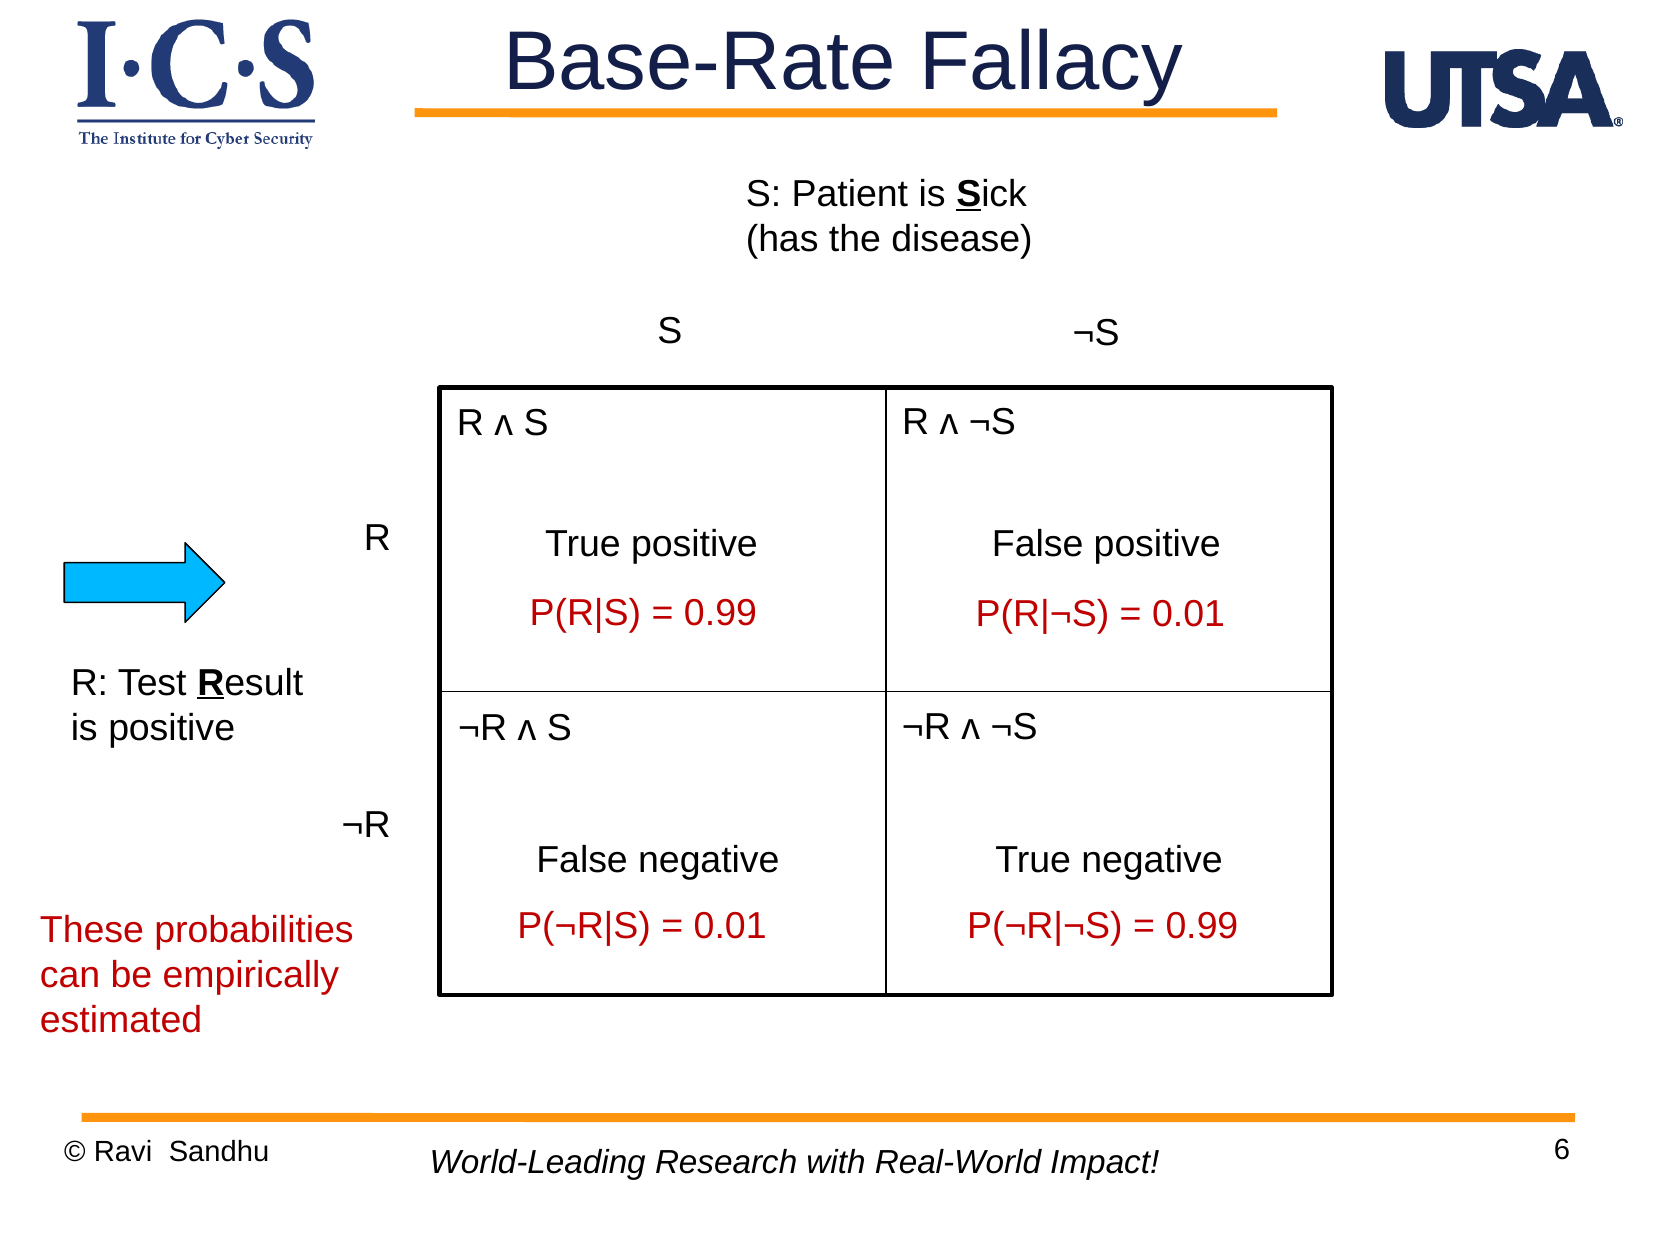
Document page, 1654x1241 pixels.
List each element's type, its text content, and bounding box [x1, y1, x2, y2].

picture [1385, 49, 1623, 128]
text_box P(¬R|S) = 0.01 [502, 893, 782, 954]
text_box True negative [969, 827, 1249, 888]
text_box [890, 697, 1333, 995]
text_box False positive [974, 511, 1239, 572]
text_box True positive [529, 512, 774, 572]
text_box P(R|¬S) = 0.01 [960, 581, 1241, 642]
text_box World-Leading Research with Real-World Impact! [414, 1132, 1176, 1188]
text_box S [642, 299, 697, 359]
text_box ¬S [1057, 300, 1135, 361]
text_box P(¬R|¬S) = 0.99 [952, 893, 1254, 954]
text_box R ᴧ S [442, 391, 564, 451]
text_box 6 [1185, 1129, 1571, 1215]
text_box ¬R [326, 792, 406, 852]
text_box R ᴧ ¬S [887, 389, 1031, 449]
text_box ¬R ᴧ ¬S [890, 699, 1053, 755]
text_box © Ravi Sandhu [64, 1132, 450, 1218]
picture [73, 0, 317, 151]
text_box R [348, 505, 406, 566]
text_box ¬R ᴧ S [443, 699, 587, 755]
text_box These probabilities can be empirically estimated [25, 897, 375, 1047]
text_box R: Test Result is positive [56, 650, 329, 755]
text_box [439, 697, 881, 995]
text_box False negative [518, 828, 798, 888]
text_box [439, 387, 885, 691]
text_box Base-Rate Fallacy [360, 0, 1326, 113]
text_box [887, 387, 1333, 691]
text_box P(R|S) = 0.99 [514, 580, 772, 641]
text_box S: Patient is Sick (has the disease) [731, 161, 1048, 267]
text_box [64, 542, 225, 623]
